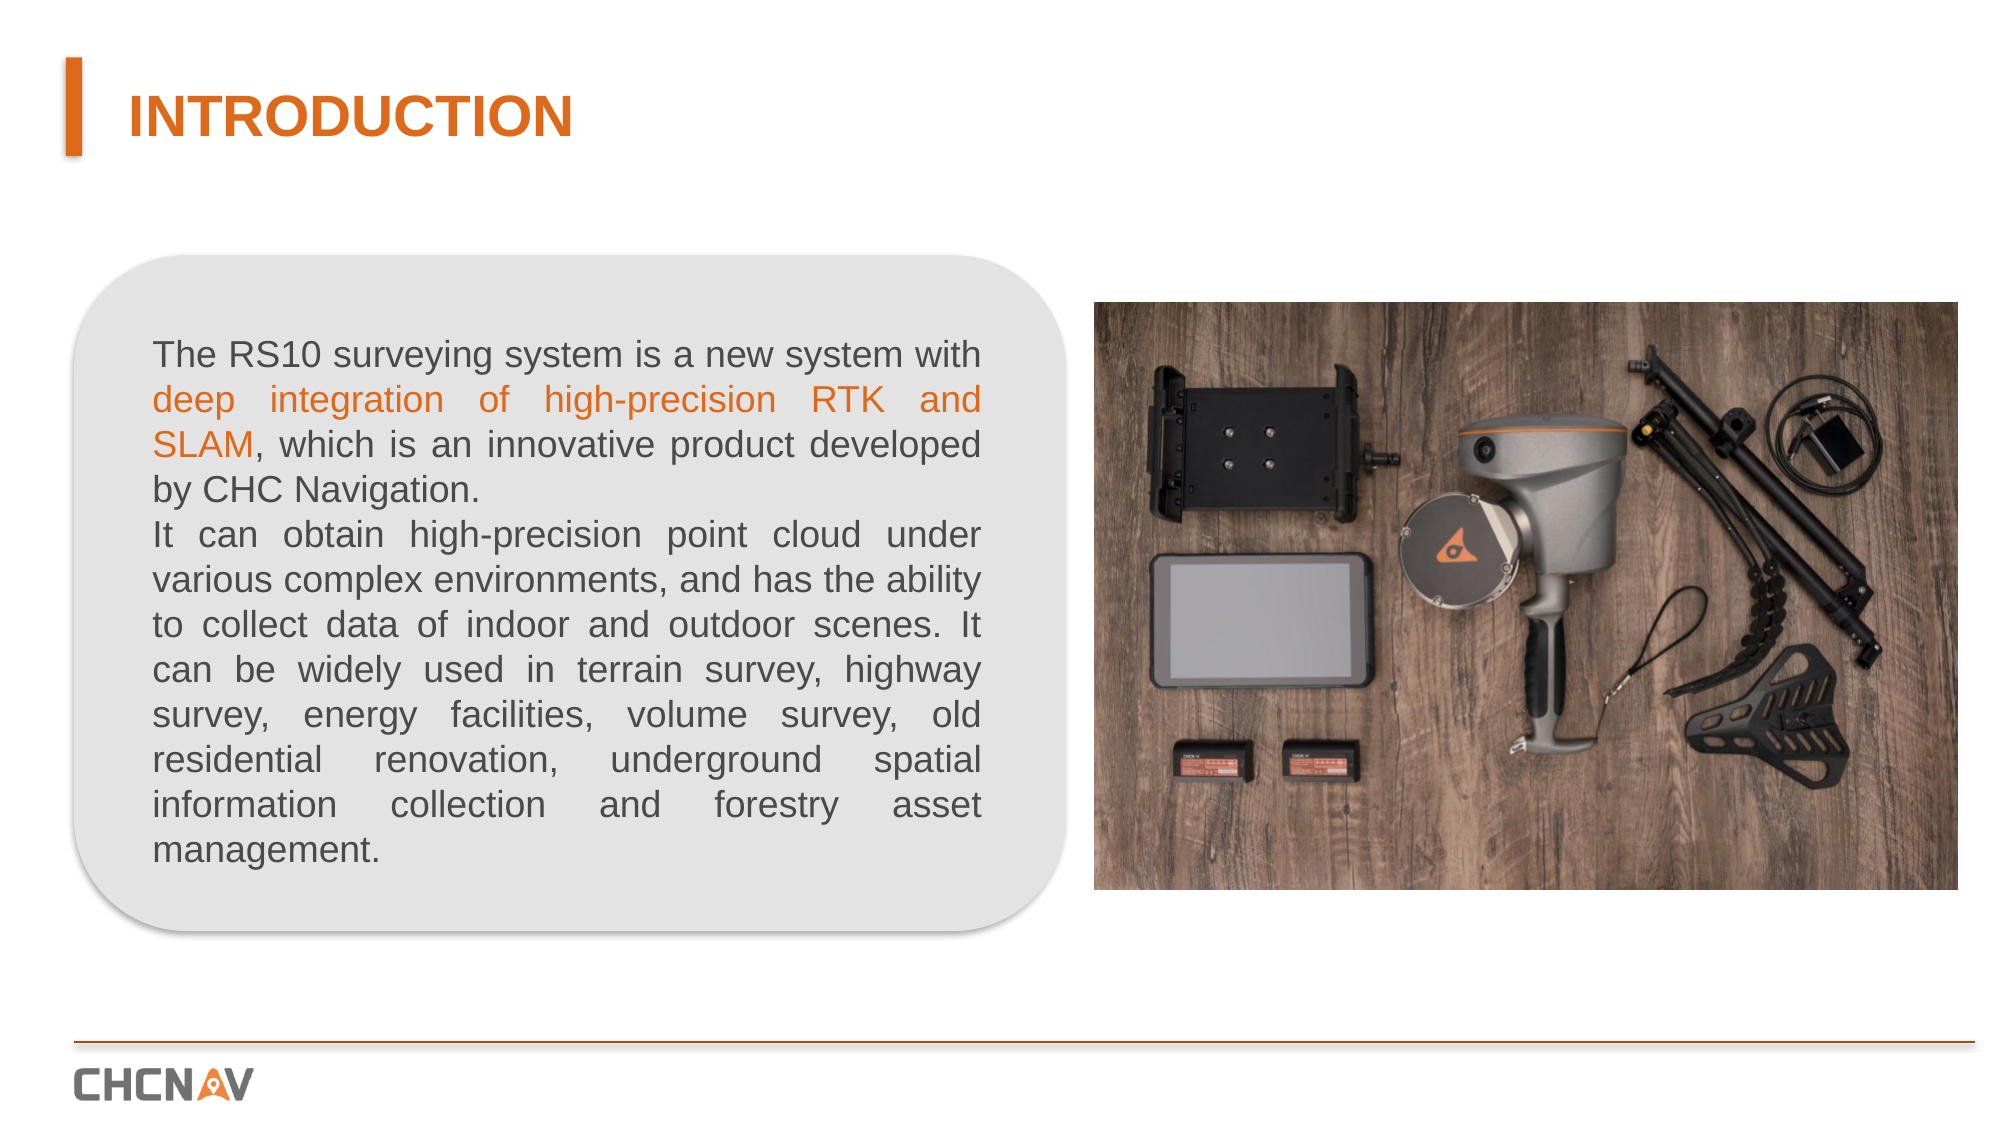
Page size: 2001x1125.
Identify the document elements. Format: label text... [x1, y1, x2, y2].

text_box INTRODUCTION [114, 70, 1787, 156]
picture [1094, 302, 1958, 890]
text_box [73, 254, 1067, 932]
text_box [65, 57, 83, 157]
text_box The RS10 surveying system is a new system with deep integration of high-precision RTK and SLAM, which is an innovative product developed by CHC Navigation. It can obtain high-precision point cloud under various complex environments, and has the ability to collect data of indoor and outdoor scenes. It can be widely used in terrain survey, highway survey, energy facilities, volume survey, old residential renovation, underground spatial information collection and forestry asset management. [137, 322, 997, 864]
picture [73, 1067, 439, 1116]
